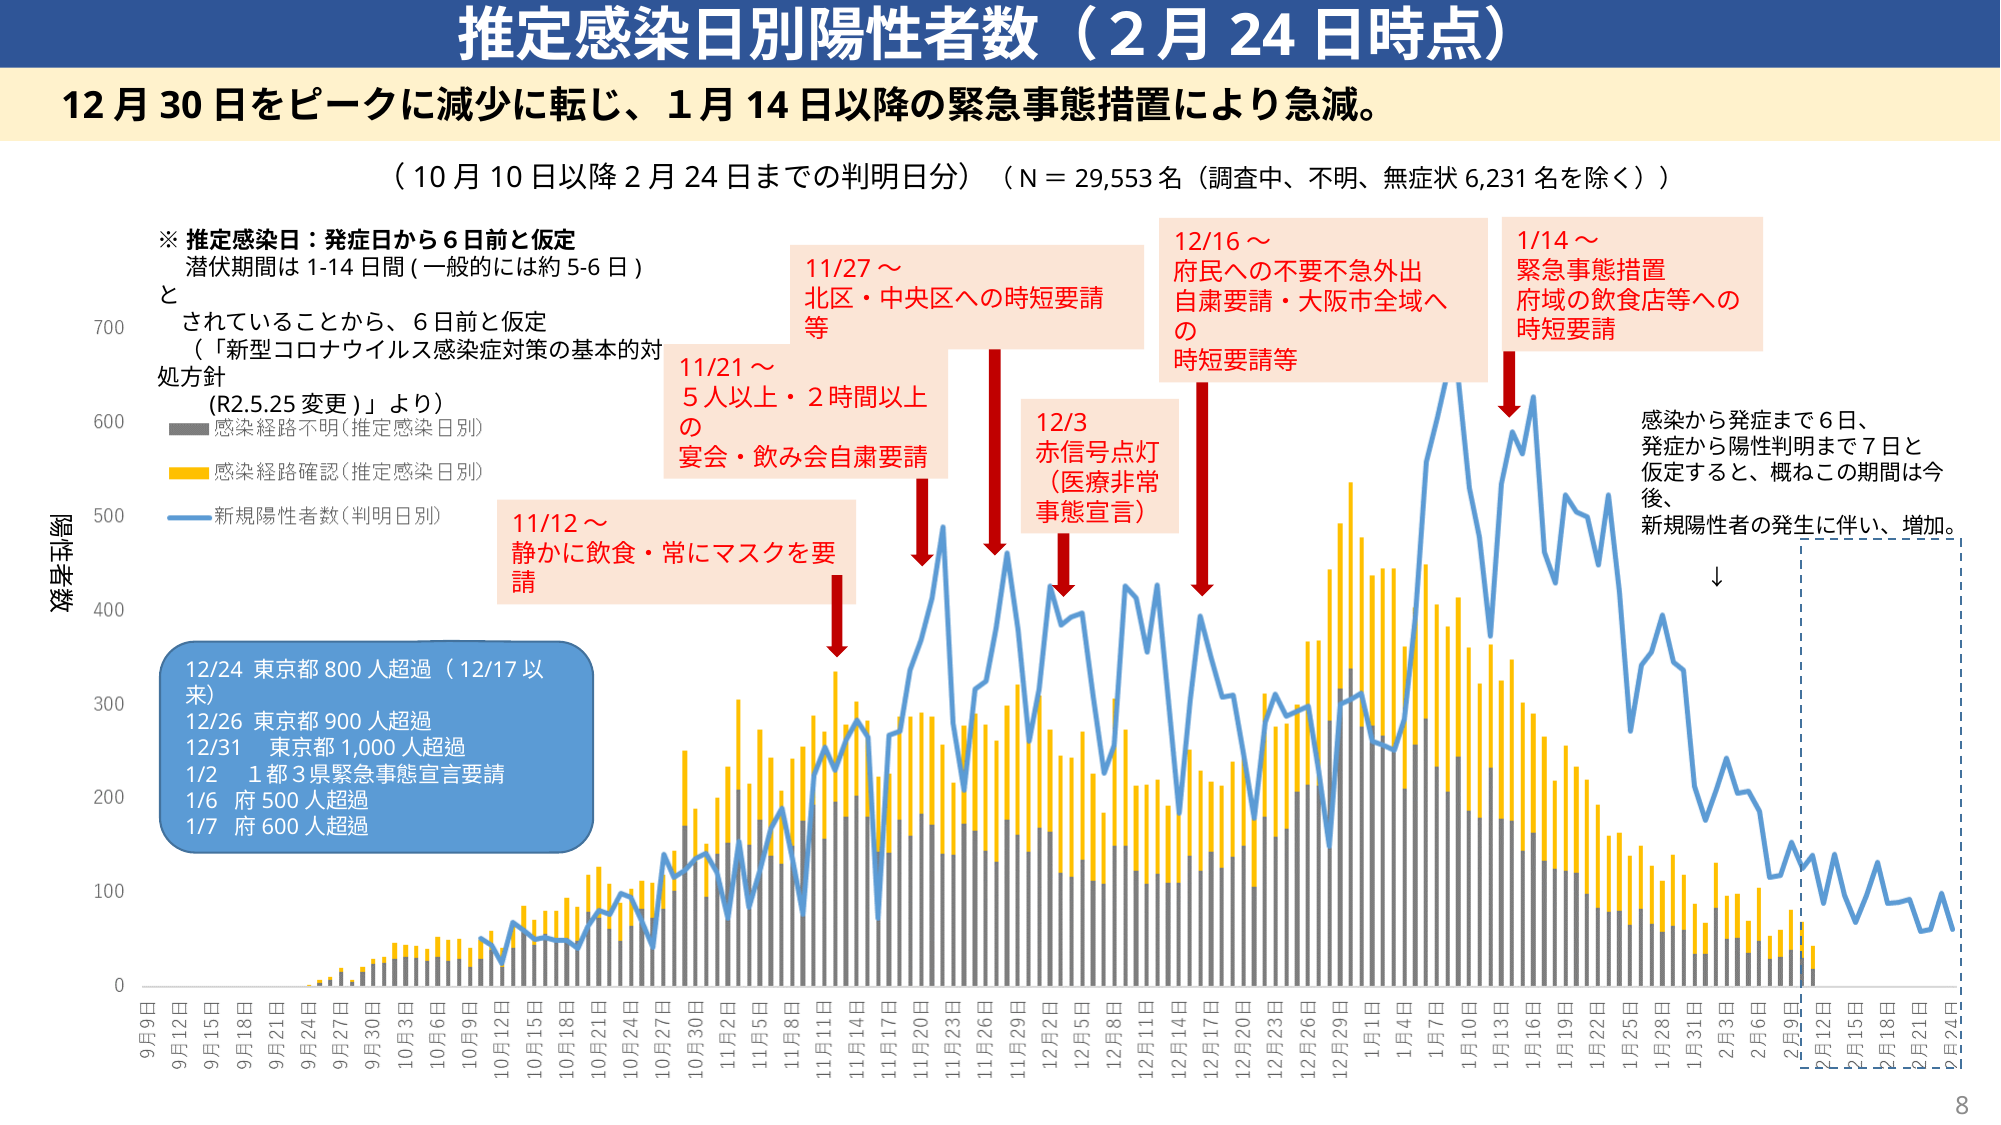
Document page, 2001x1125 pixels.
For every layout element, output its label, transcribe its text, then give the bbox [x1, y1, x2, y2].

text_box 8 [1561, 1076, 1985, 1125]
text_box 感染から発症まで６日、 発症から陽性判明まで７日と 仮定すると、概ねこの期間は今後、 新規陽性者の発生に伴い、増加。 ↓ [1958, 398, 1966, 598]
text_box 12月30日をピークに減少に転じ、１月14日以降の緊急事態措置により急減。 [0, 69, 2000, 142]
text_box [1958, 598, 1962, 1069]
picture [24, 181, 1958, 1107]
text_box （10月10日以降2月24日までの判明日分）（N＝29,553名（調査中、不明、無症状6,231名を除く）） [361, 150, 1870, 181]
text_box 推定感染日別陽性者数（２月24日時点） [0, 0, 2000, 69]
